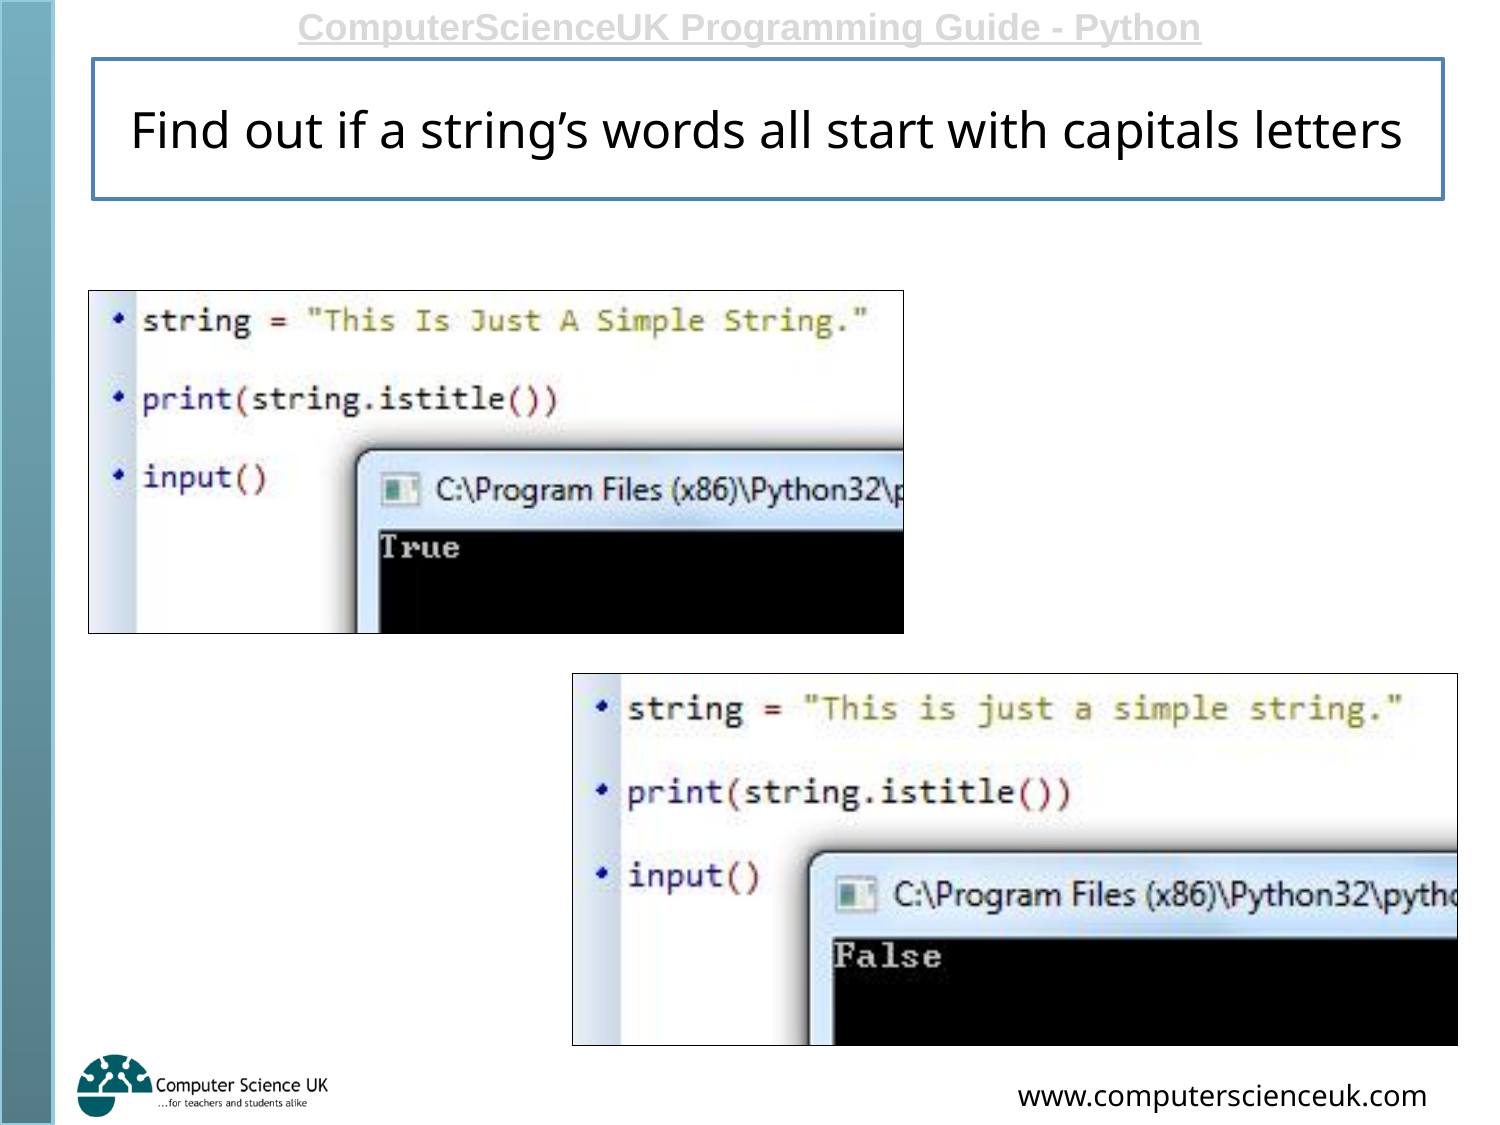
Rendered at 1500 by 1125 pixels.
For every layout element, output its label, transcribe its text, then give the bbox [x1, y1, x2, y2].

picture [572, 673, 1458, 1046]
picture [88, 290, 904, 634]
title Find out if a string’s words all start with capitals letters [91, 57, 1445, 201]
picture [77, 1054, 328, 1117]
